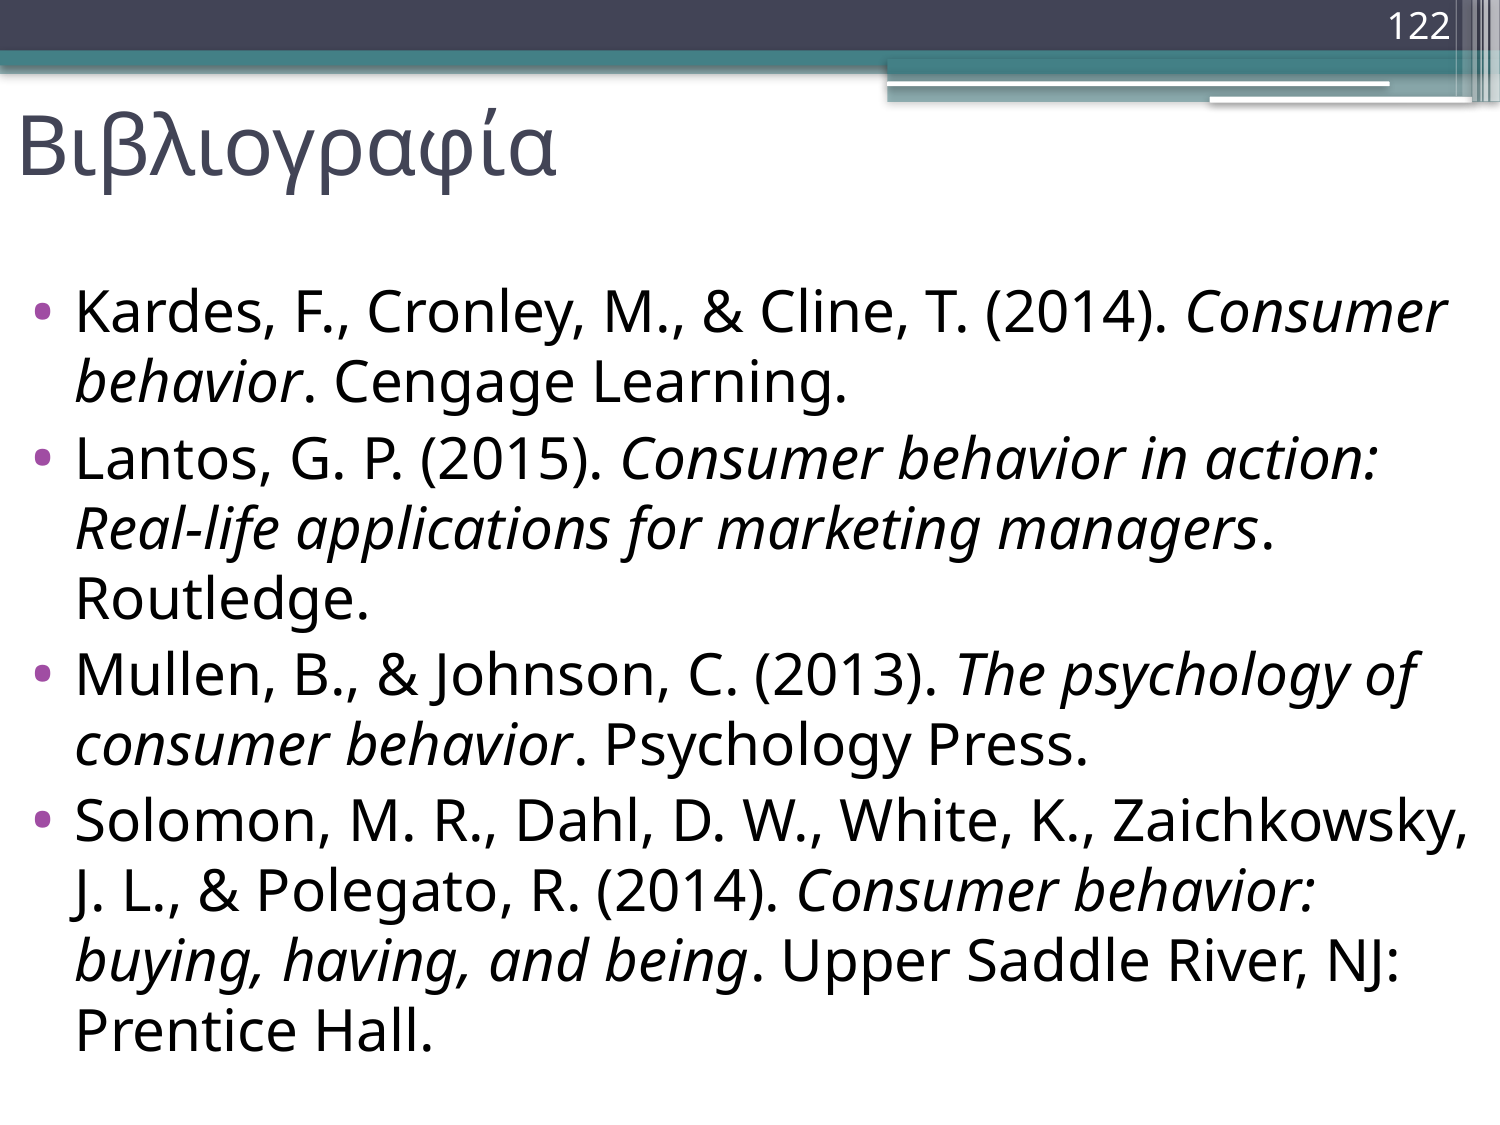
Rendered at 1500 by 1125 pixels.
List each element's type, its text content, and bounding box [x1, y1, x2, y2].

title Βιβλιογραφία [0, 54, 1351, 230]
list Kardes, F., Cronley, M., & Cline, T. (2014). Consumer behavior. Cengage Learning. Lantos, G. P. (2015). Consumer behavior in action: Real-life applications for marketing managers. Routledge. Mullen, B., & Johnson, C. (2013). The psychology of consumer behavior. Psychology Press. Solomon, M. R., Dahl, D. W., White, K., Zaichkowsky, J. L., & Polegato, R. (2014). Consumer behavior: buying, having, and being. Upper Saddle River, NJ: Prentice Hall. [0, 266, 1500, 977]
slide_number 122 [1340, 0, 1466, 61]
